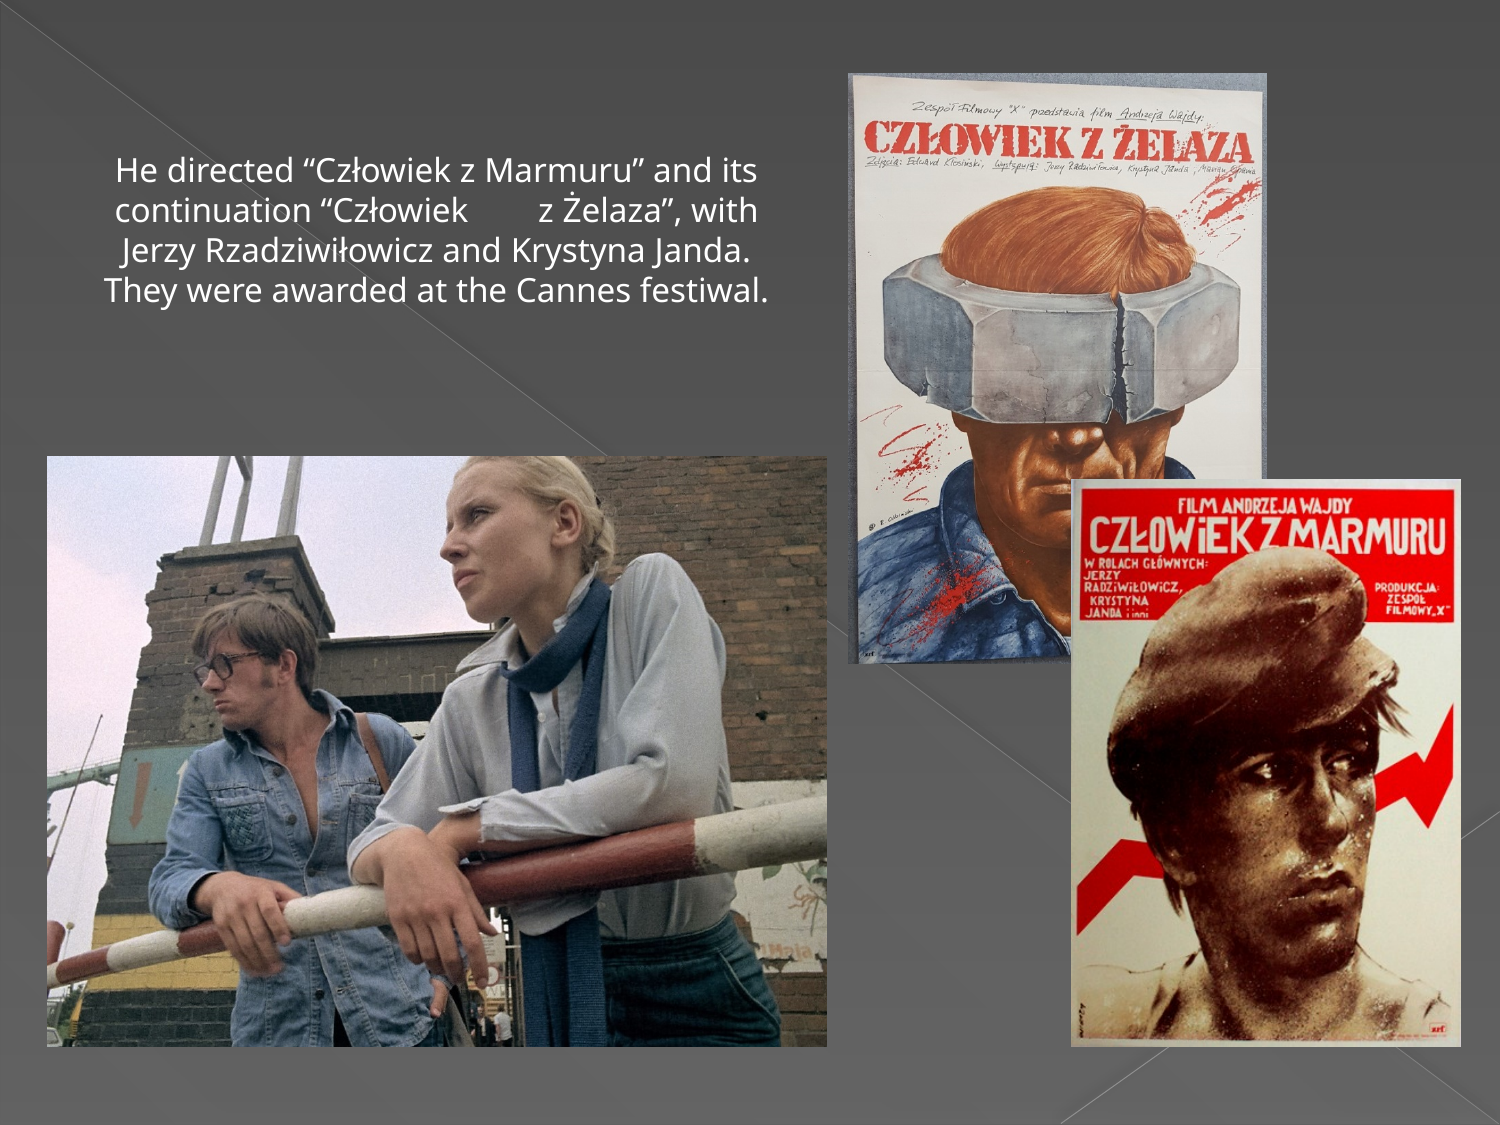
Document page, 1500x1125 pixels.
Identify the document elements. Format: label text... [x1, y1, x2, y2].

picture [46, 455, 828, 1047]
picture [847, 73, 1461, 1047]
text_box He directed “Człowiek z Marmuru” and its continuation “Człowiek z Żelaza”, with Jerzy Rzadziwiłowicz and Krystyna Janda. They were awarded at the Cannes festiwal. [88, 101, 786, 317]
